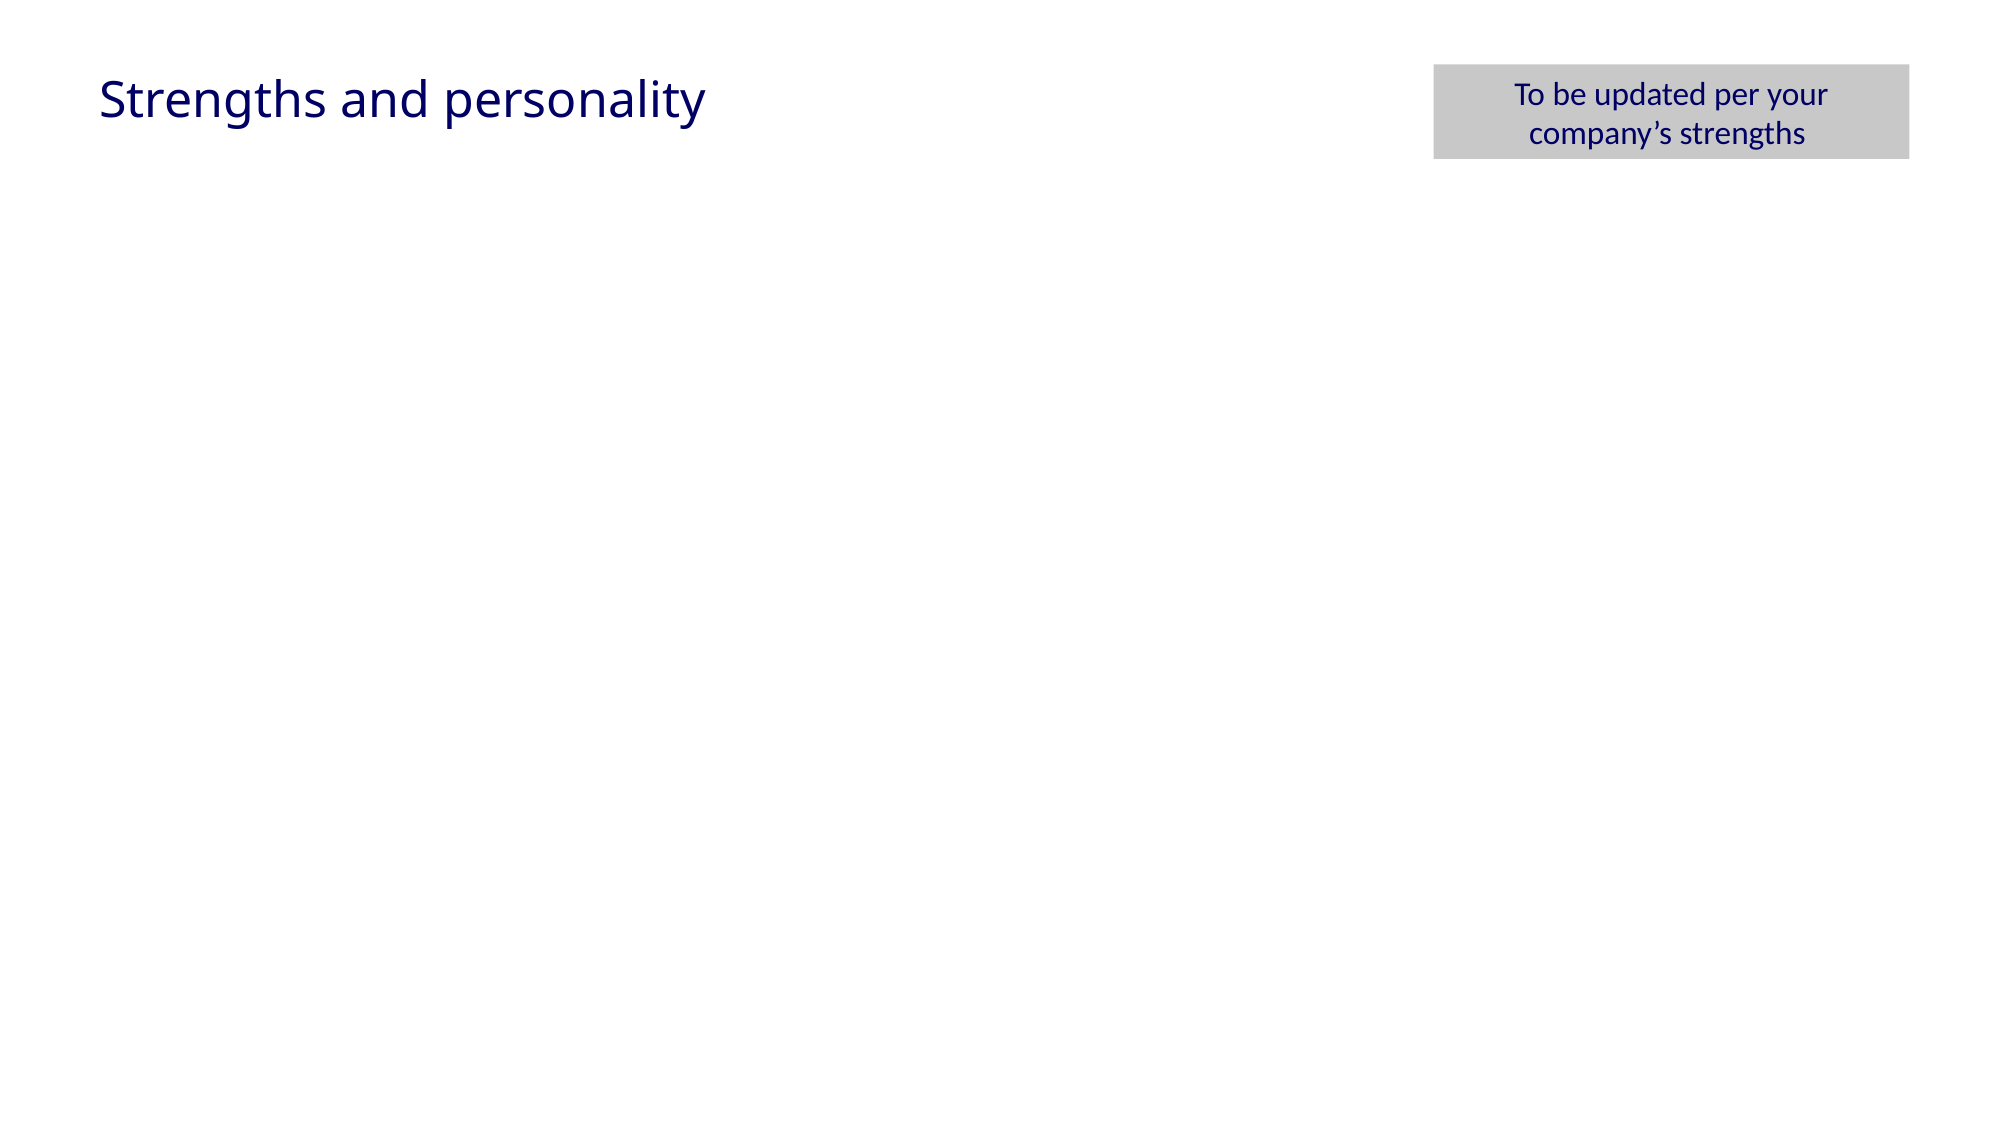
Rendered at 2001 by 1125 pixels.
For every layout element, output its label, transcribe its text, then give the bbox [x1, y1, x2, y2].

list Strengths and personality [84, 63, 1916, 141]
text_box To be updated per your company’s strengths [1433, 64, 1910, 159]
